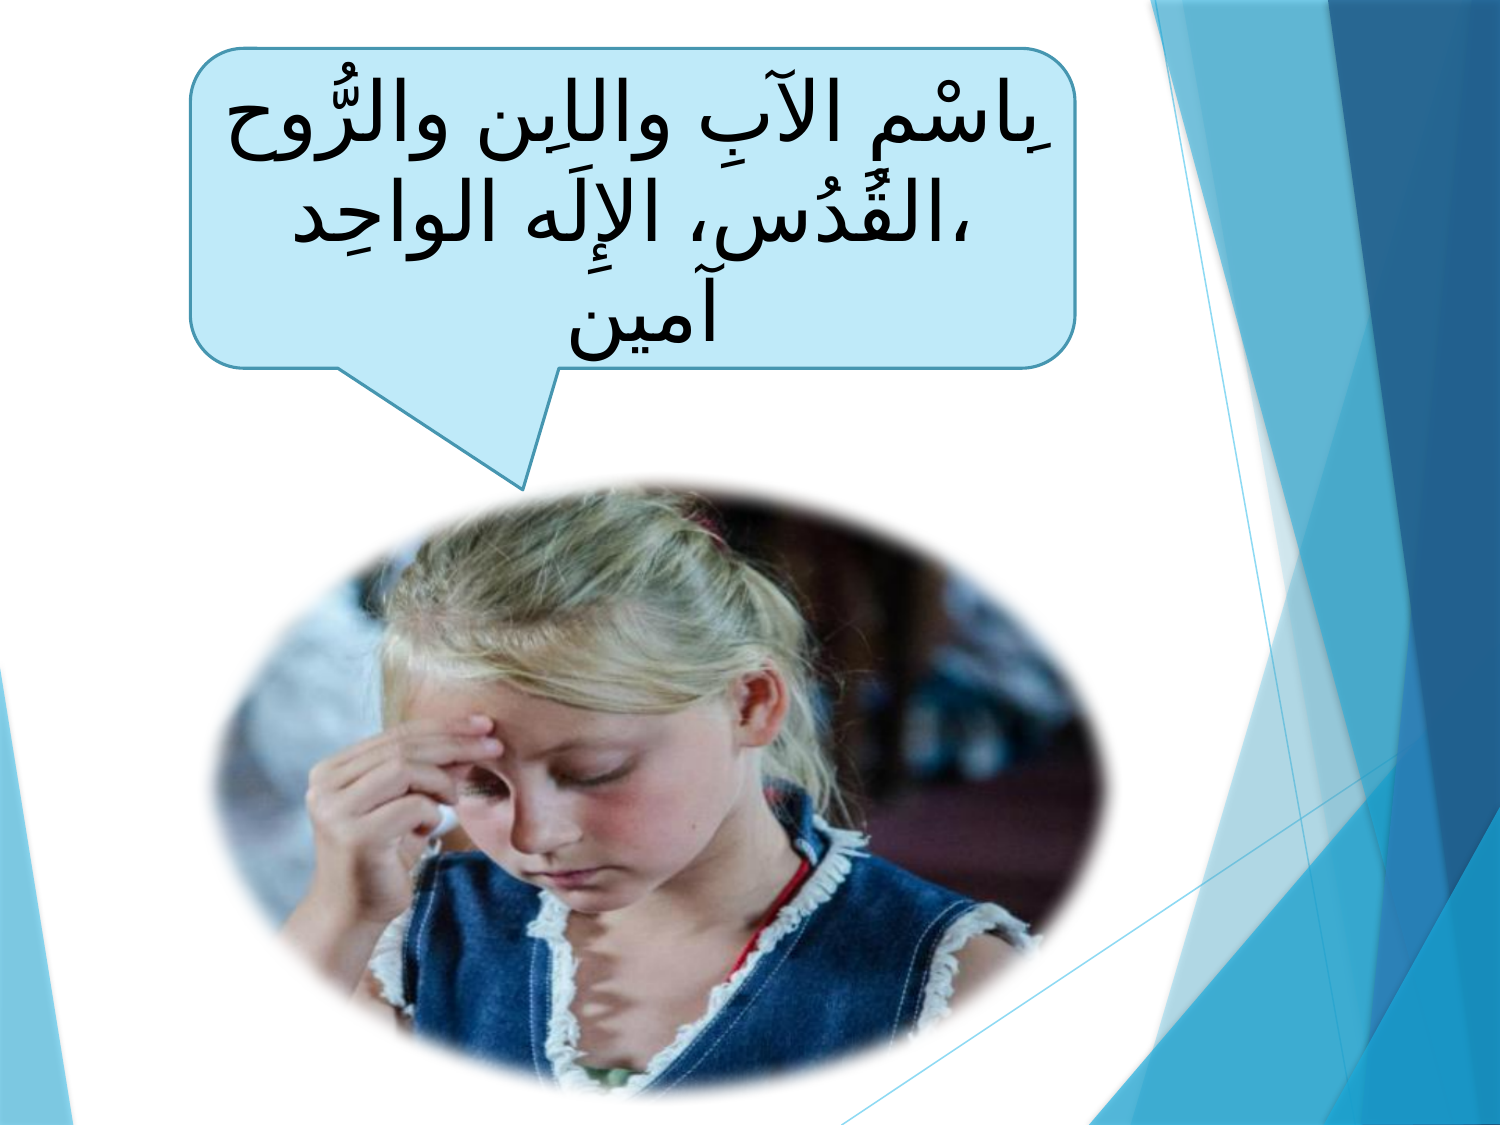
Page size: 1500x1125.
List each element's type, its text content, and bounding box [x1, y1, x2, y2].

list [195, 470, 1125, 1109]
text_box بِاسْمِ الآبِ والابِن والرُّوح القُدُس، الإِلَه الواحِد، آمين [188, 46, 1077, 469]
